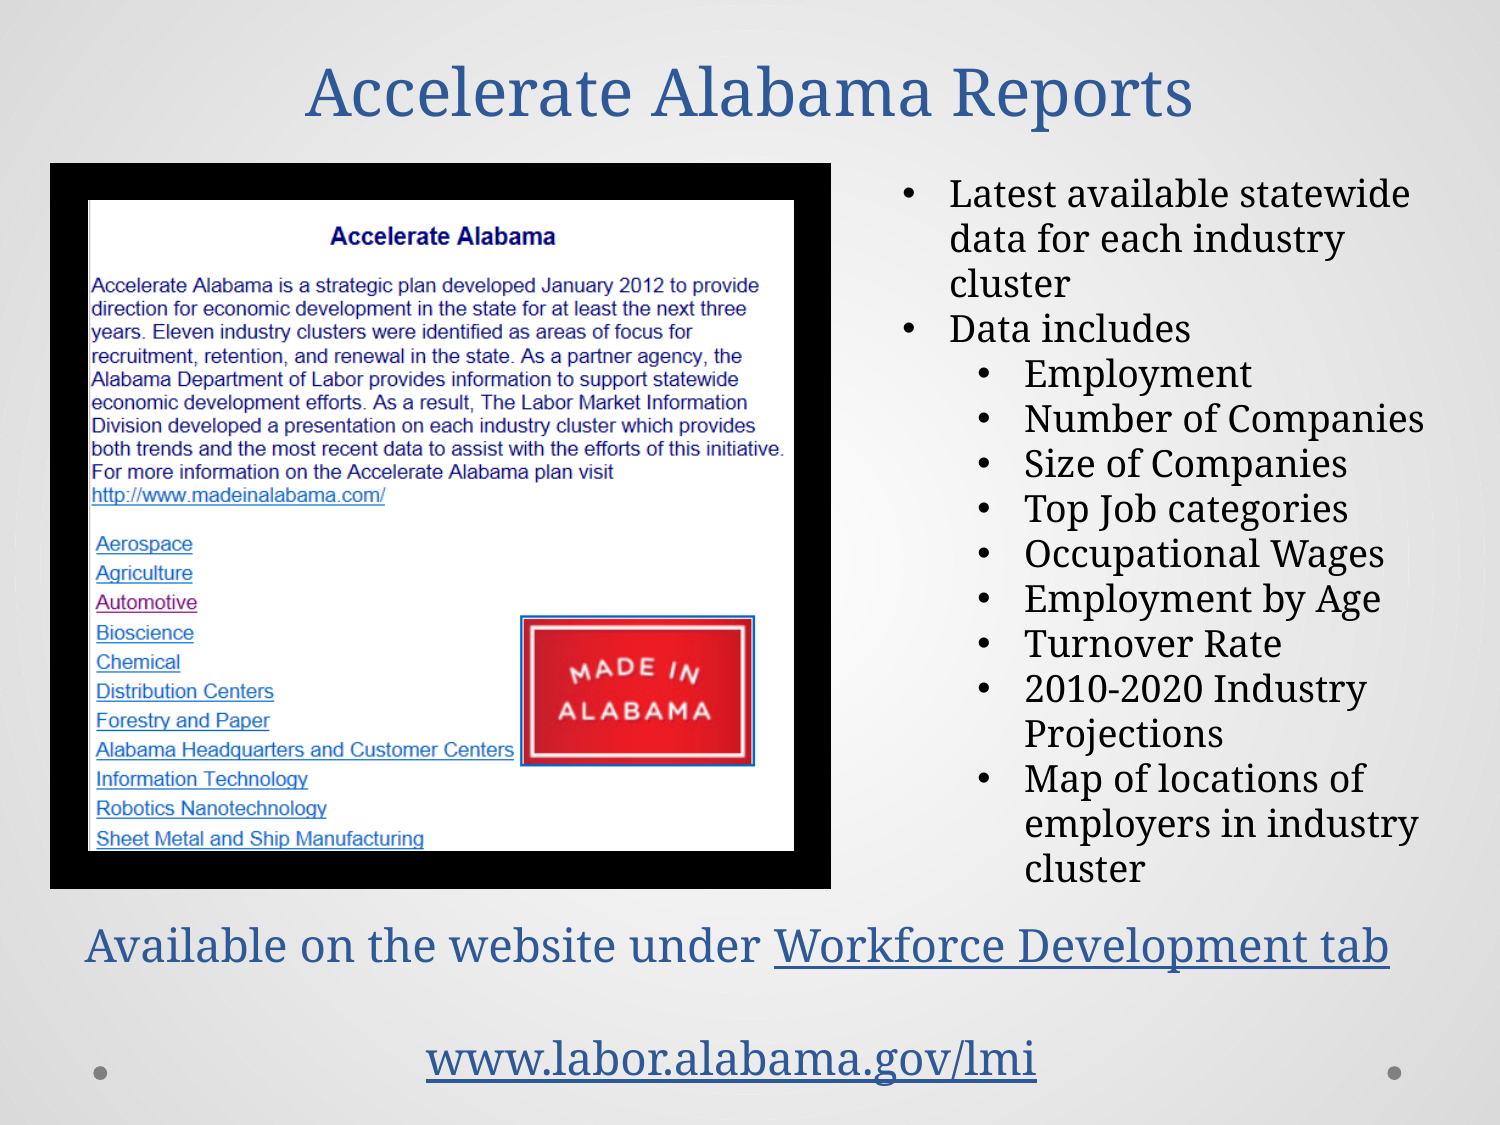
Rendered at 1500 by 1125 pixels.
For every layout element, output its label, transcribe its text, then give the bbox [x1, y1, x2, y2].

text_box Latest available statewide data for each industry cluster Data includes Employment Number of Companies Size of Companies Top Job categories Occupational Wages Employment by Age Turnover Rate 2010-2020 Industry Projections Map of locations of employers in industry cluster [887, 162, 1463, 898]
text_box Available on the website under Workforce Development tab www.labor.alabama.gov/lmi [62, 900, 1413, 1100]
title Accelerate Alabama Reports [75, 12, 1425, 138]
picture [87, 199, 794, 852]
